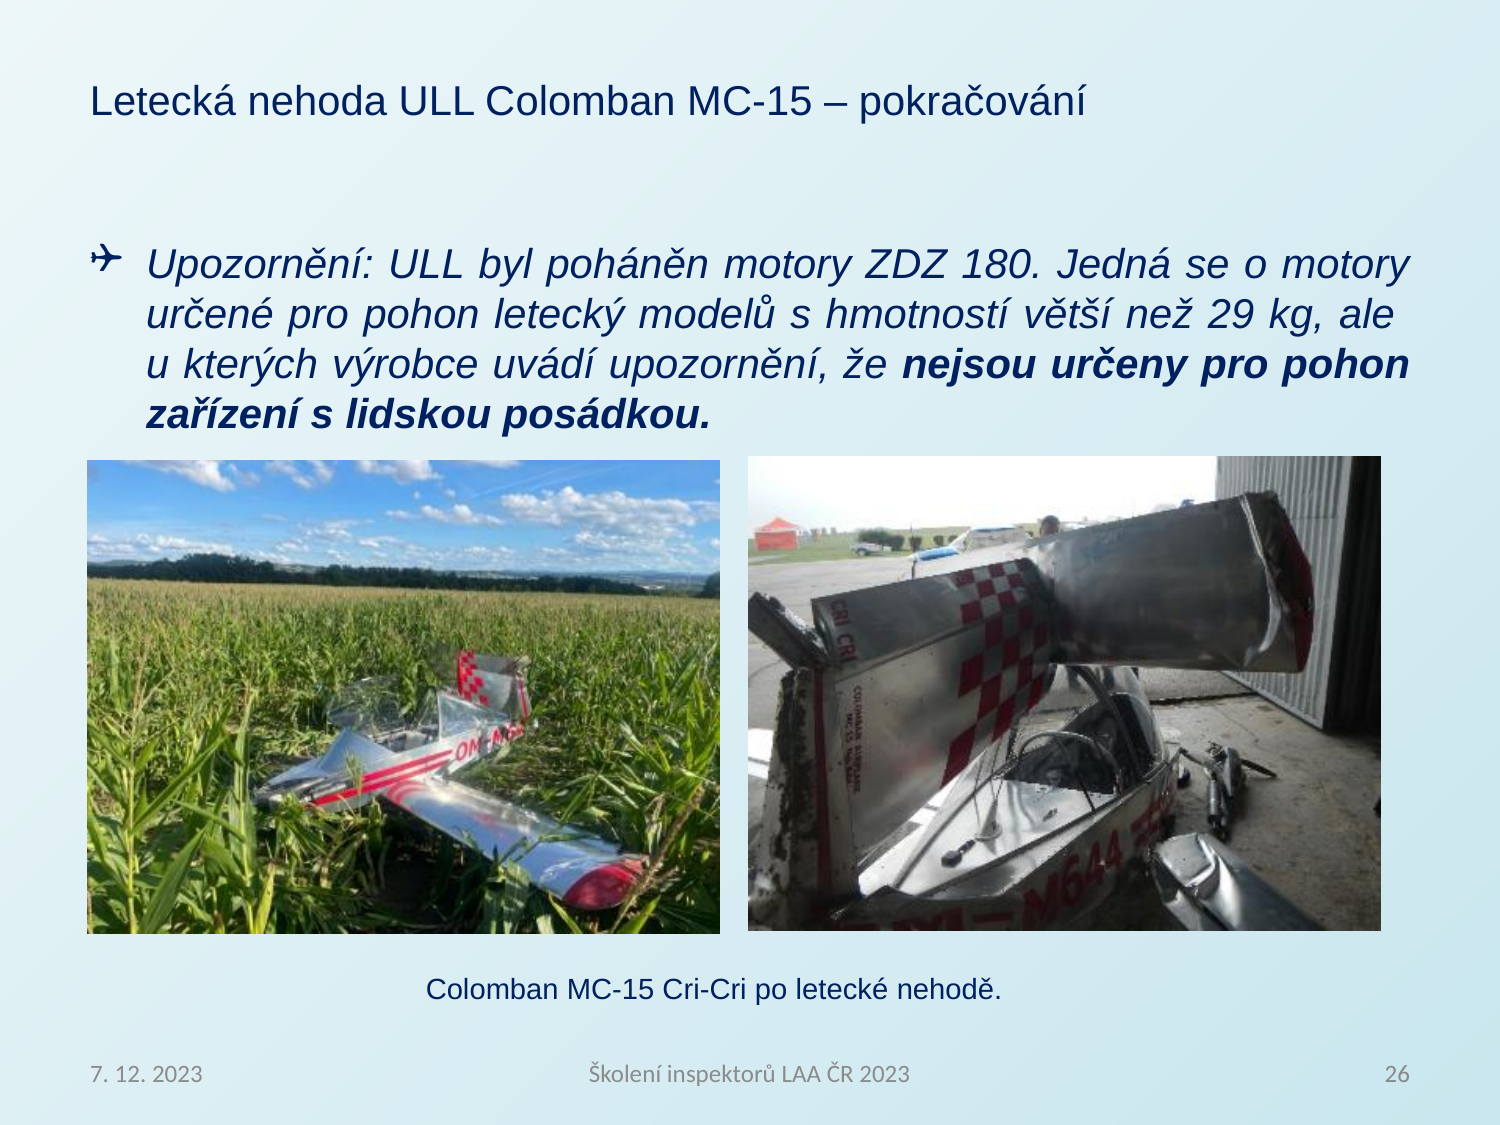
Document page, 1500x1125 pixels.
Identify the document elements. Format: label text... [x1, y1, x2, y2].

footer Školení inspektorů LAA ČR 2023 [512, 1042, 988, 1103]
slide_number 7. 12. 2023 [75, 1042, 425, 1103]
text_box Letecká nehoda ULL Colomban MC-15 – pokračování Upozornění: ULL byl poháněn motory ZDZ 180. Jedná se o motory určené pro pohon letecký modelů s hmotností větší než 29 kg, ale u kterých výrobce uvádí upozornění, že nejsou určeny pro pohon zařízení s lidskou posádkou. [74, 66, 1425, 1035]
picture [87, 459, 720, 935]
text_box Colomban MC-15 Cri-Cri po letecké nehodě. [395, 963, 1034, 1013]
slide_number 26 [1074, 1042, 1425, 1103]
picture [748, 456, 1382, 931]
